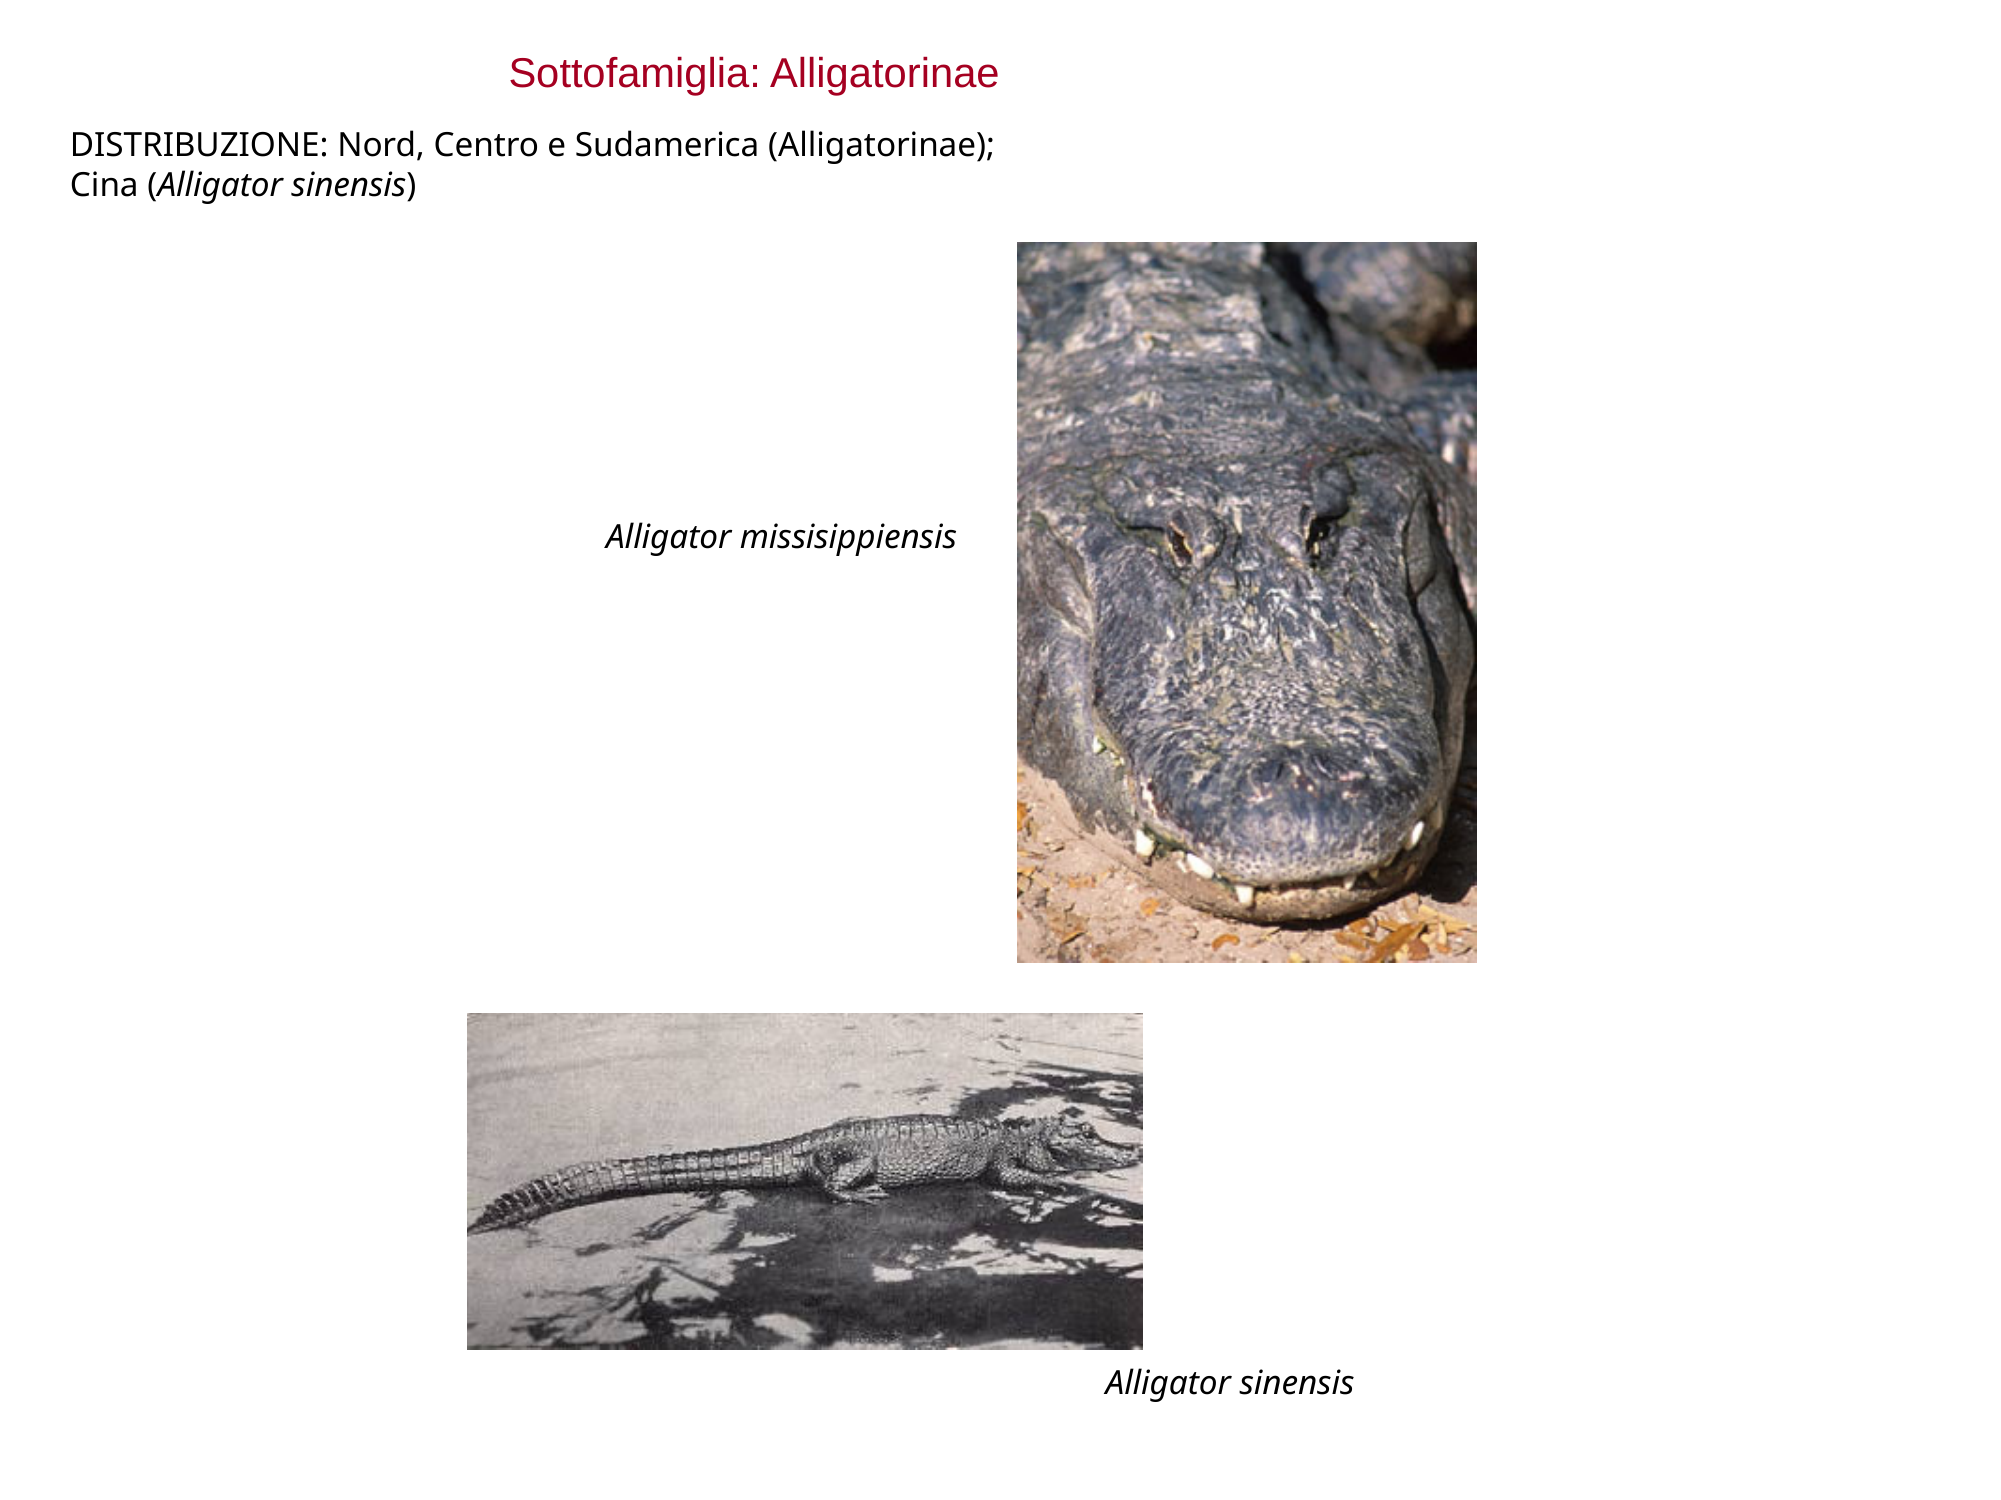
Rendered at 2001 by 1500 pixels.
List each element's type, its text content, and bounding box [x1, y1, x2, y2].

text_box Sottofamiglia: Alligatorinae [493, 38, 1016, 103]
text_box Alligator missisippiensis [591, 507, 973, 563]
text_box Alligator sinensis [1090, 1353, 1370, 1409]
picture [467, 1013, 1143, 1350]
picture [1016, 242, 1477, 963]
text_box DISTRIBUZIONE: Nord, Centro e Sudamerica (Alligatorinae); Cina (Alligator sinensis) [55, 116, 1181, 251]
